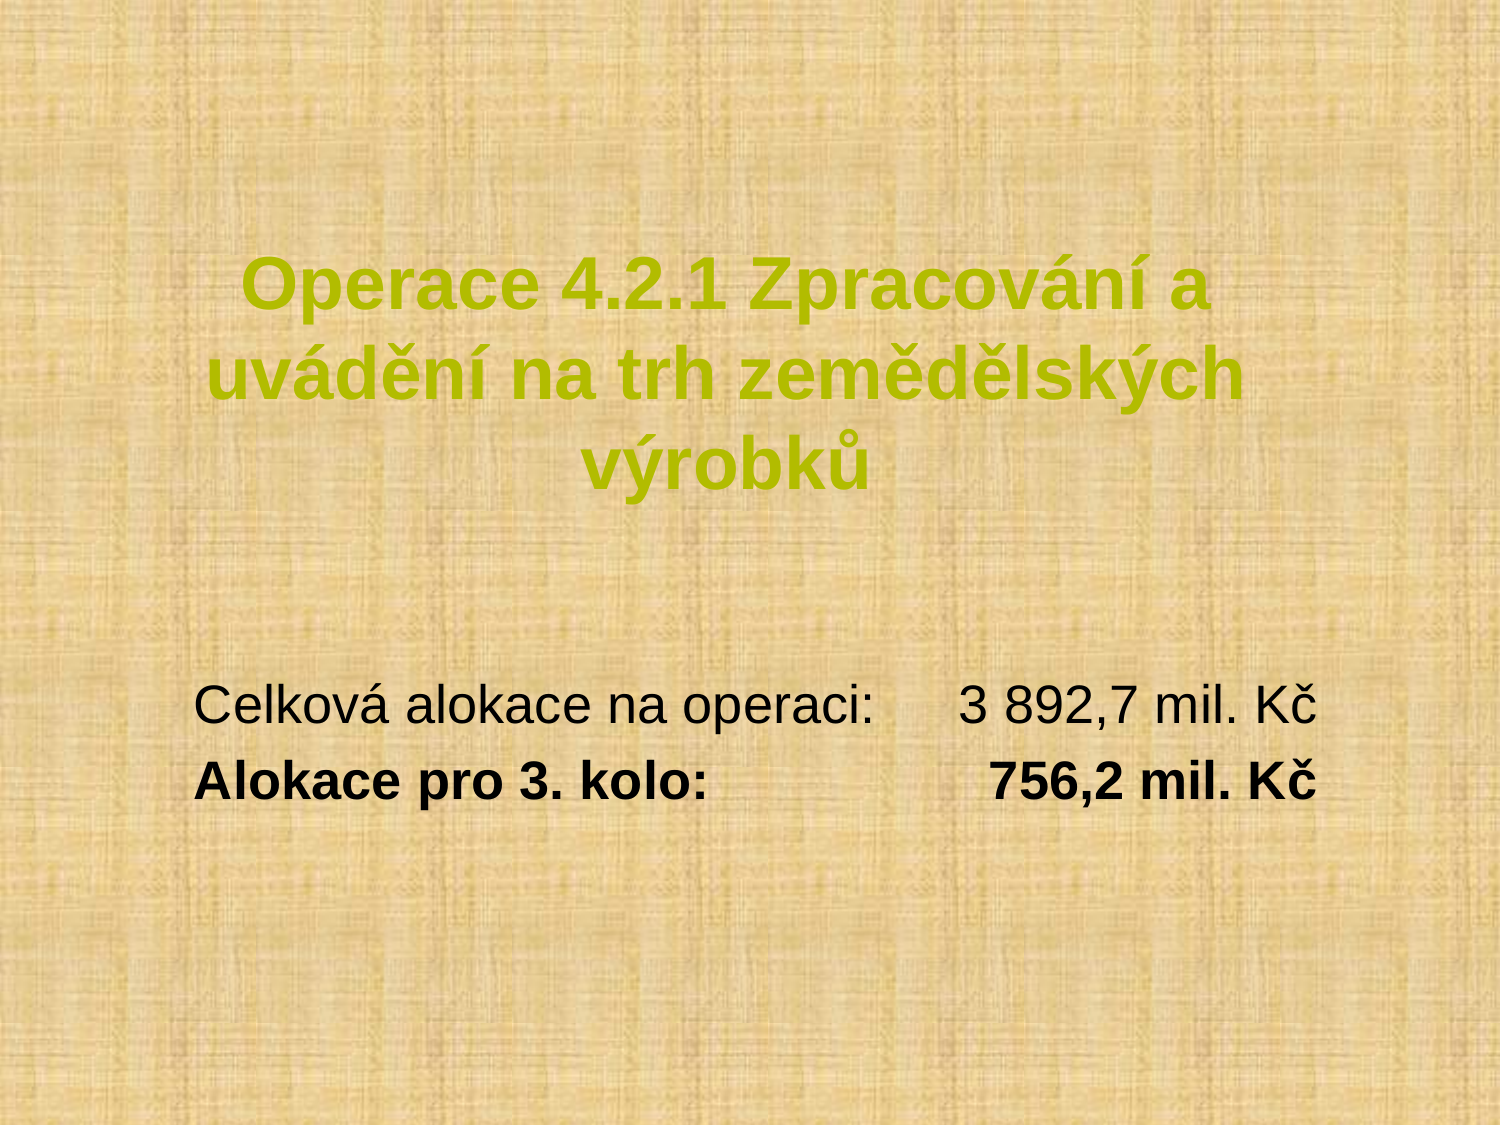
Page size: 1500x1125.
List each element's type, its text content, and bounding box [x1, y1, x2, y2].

list Celková alokace na operaci: 3 892,7 mil. Kč Alokace pro 3. kolo: 756,2 mil. Kč [88, 586, 1424, 1071]
picture [0, 0, 1500, 1125]
title Operace 4.2.1 Zpracování a uvádění na trh zemědělských výrobků [76, 219, 1376, 610]
